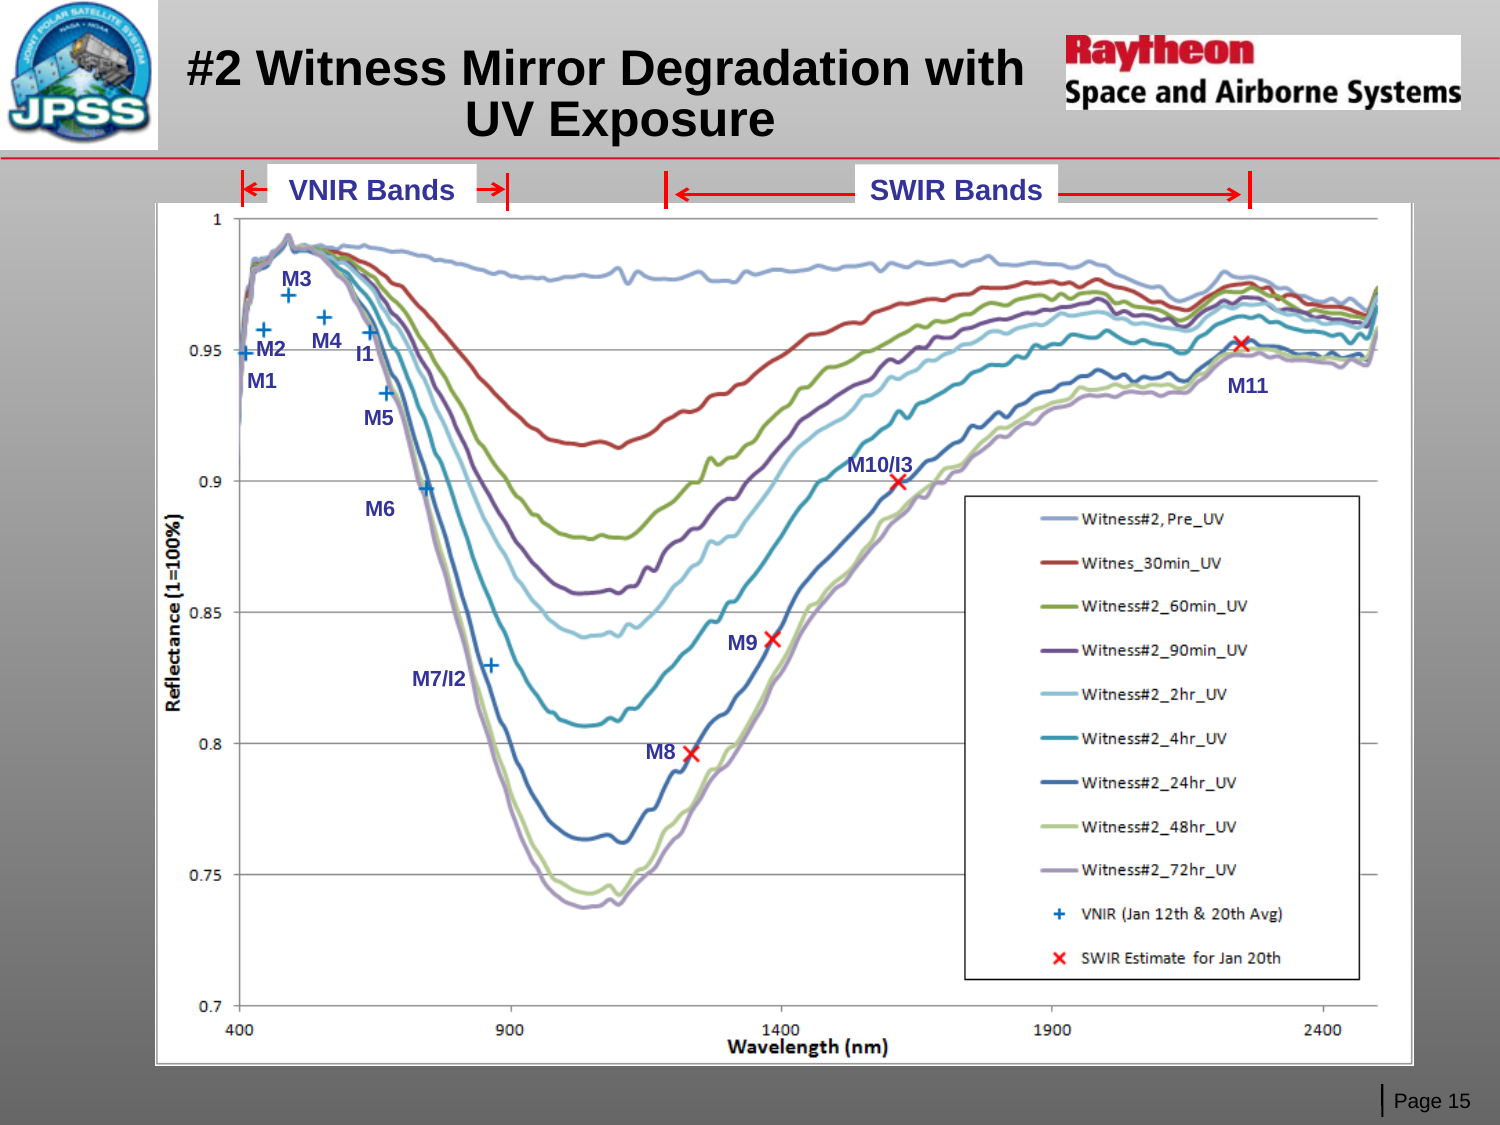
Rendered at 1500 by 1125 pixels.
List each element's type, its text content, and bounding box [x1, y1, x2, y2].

text_box VNIR Bands [267, 164, 477, 188]
title #2 Witness Mirror Degradation with UV Exposure [38, 36, 1188, 158]
picture [155, 203, 1414, 1066]
picture [0, 0, 158, 150]
picture [1066, 35, 1461, 110]
text_box SWIR Bands [855, 164, 1059, 193]
